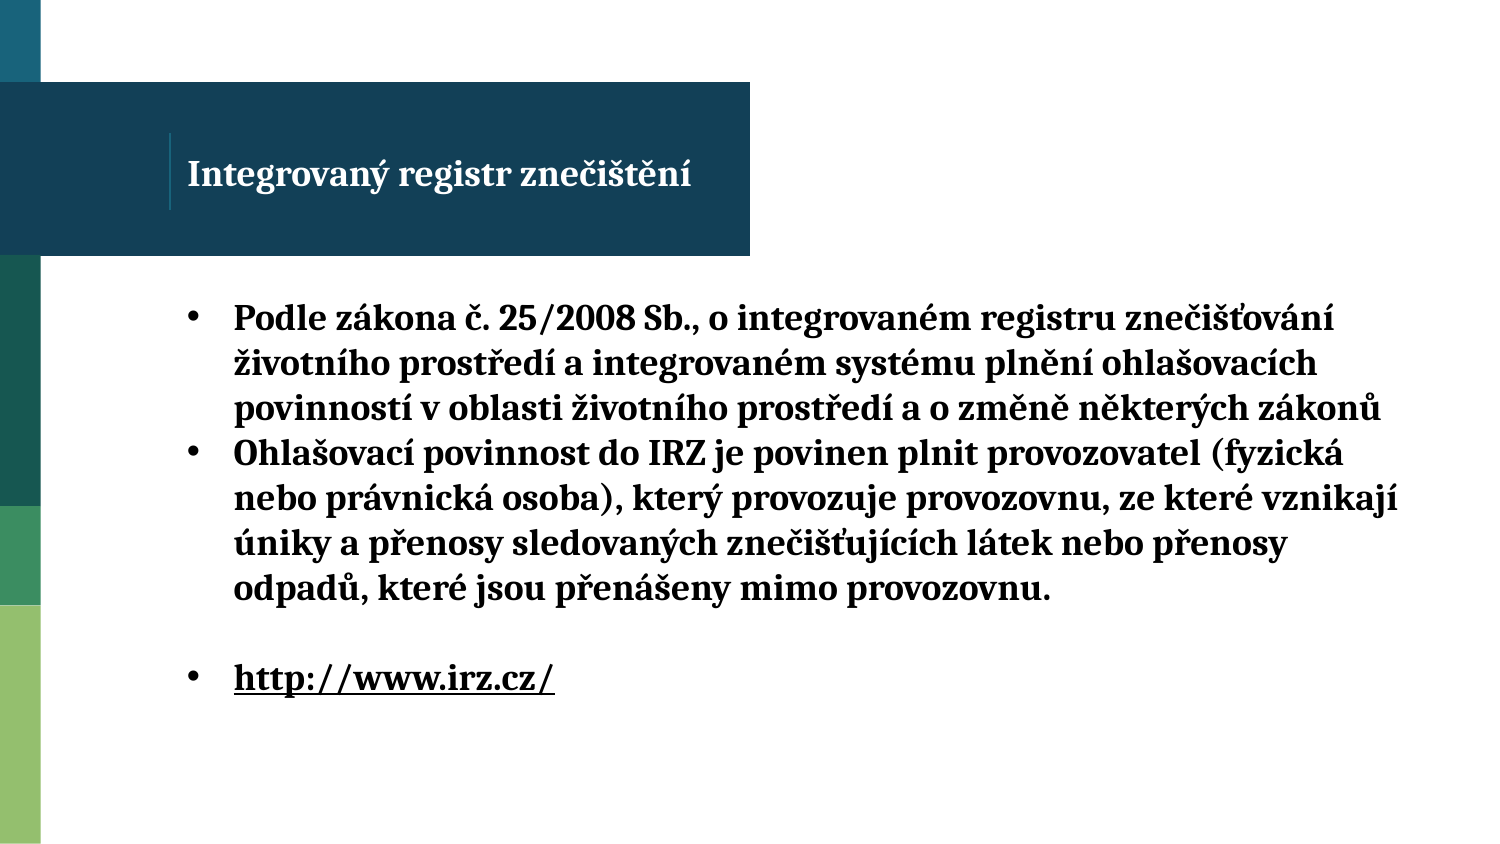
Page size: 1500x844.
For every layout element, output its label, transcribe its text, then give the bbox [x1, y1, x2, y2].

title Integrovaný registr znečištění [172, 87, 798, 256]
text_box Podle zákona č. 25/2008 Sb., o integrovaném registru znečišťování životního prostředí a integrovaném systému plnění ohlašovacích povinností v oblasti životního prostředí a o změně některých zákonů Ohlašovací povinnost do IRZ je povinen plnit provozovatel (fyzická nebo právnická osoba), který provozuje provozovnu, ze které vznikají úniky a přenosy sledovaných znečišťujících látek nebo přenosy odpadů, které jsou přenášeny mimo provozovnu. http://www.irz.cz/ [172, 285, 1442, 751]
